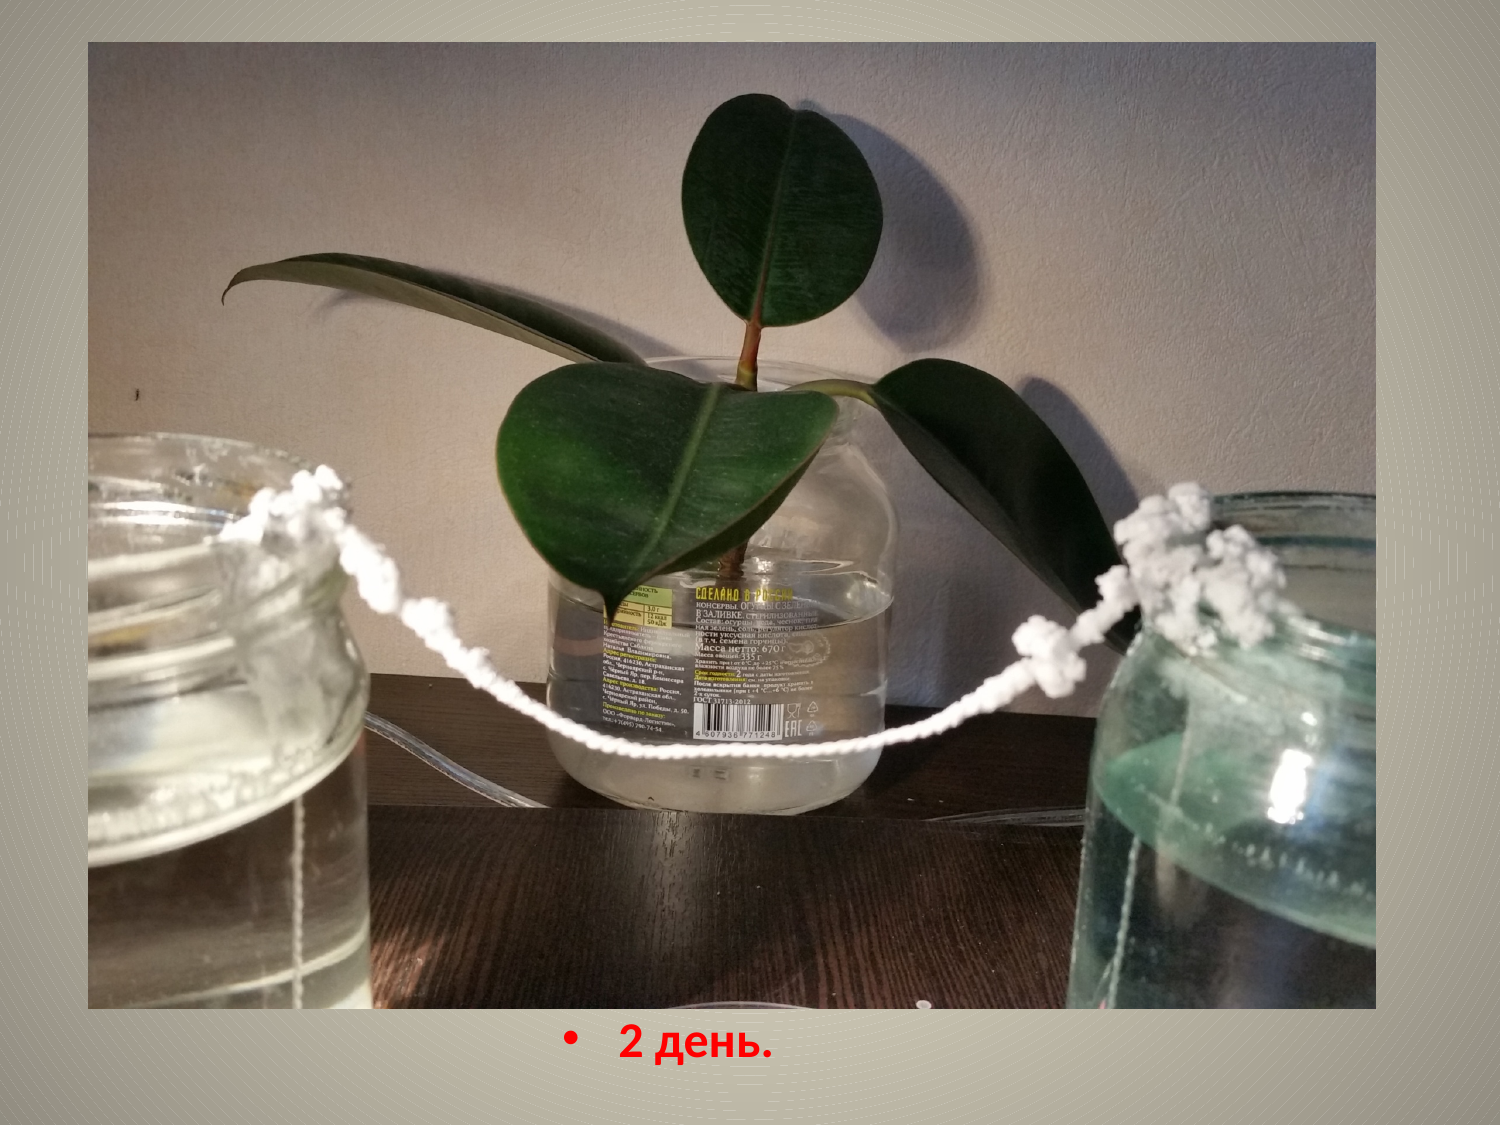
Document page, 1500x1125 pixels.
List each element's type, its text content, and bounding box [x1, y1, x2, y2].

list 2 день. [466, 1017, 870, 1099]
picture [88, 42, 1377, 1009]
